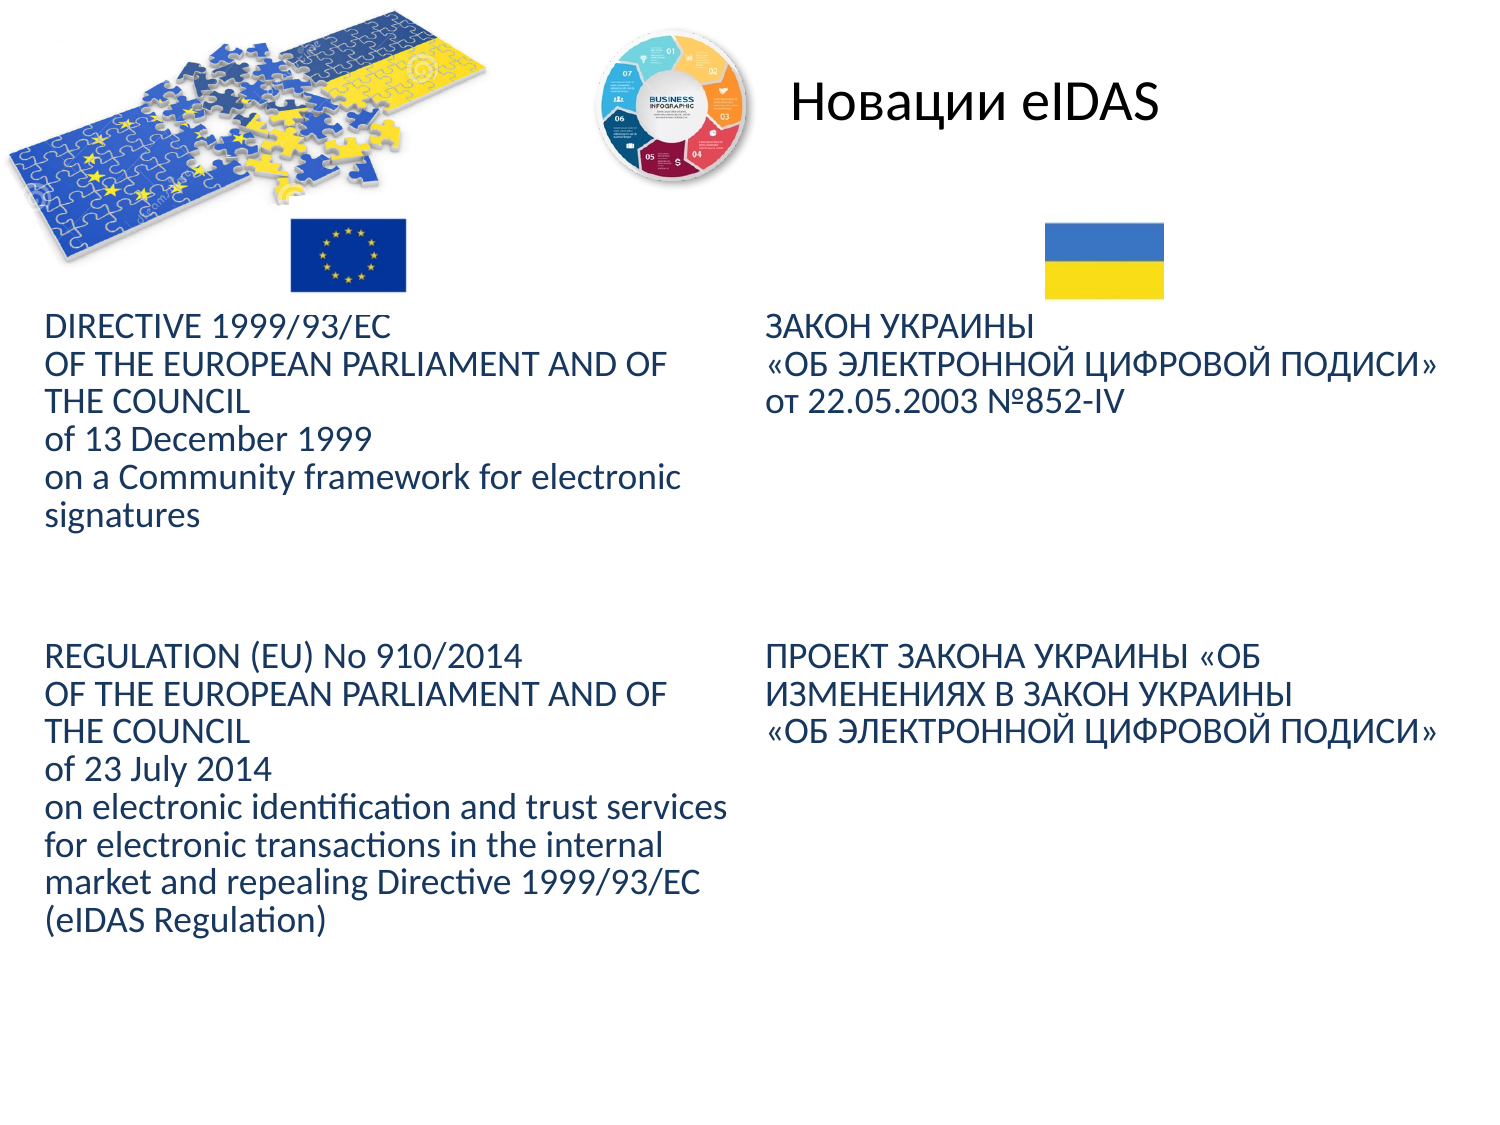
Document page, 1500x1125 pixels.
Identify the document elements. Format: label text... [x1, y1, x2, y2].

picture [596, 30, 746, 181]
table_cell REGULATION (EU) No 910/2014 OF THE EUROPEAN PARLIAMENT AND OF THE COUNCIL of 23 July 2014 on electronic identification and trust services for electronic transactions in the internal market and repealing Directive 1999/93/EC (eIDAS Regulation) [29, 633, 750, 1008]
table_header DIRECTIVE 1999/93/EC OF THE EUROPEAN PARLIAMENT AND OF THE COUNCIL of 13 December 1999 on a Community framework for electronic signatures [29, 303, 750, 633]
picture [4, 0, 496, 315]
table_header ЗАКОН УКРАИНЫ «ОБ ЭЛЕКТРОННОЙ ЦИФРОВОЙ ПОДИСИ» от 22.05.2003 №852-IV [750, 303, 1471, 633]
table_cell ПРОЕКТ ЗАКОНА УКРАИНЫ «ОБ ИЗМЕНЕНИЯХ В ЗАКОН УКРАИНЫ «ОБ ЭЛЕКТРОННОЙ ЦИФРОВОЙ ПОДИСИ» [750, 633, 1471, 1008]
picture [1045, 195, 1164, 327]
text_box Новации eIDAS [775, 54, 1176, 140]
